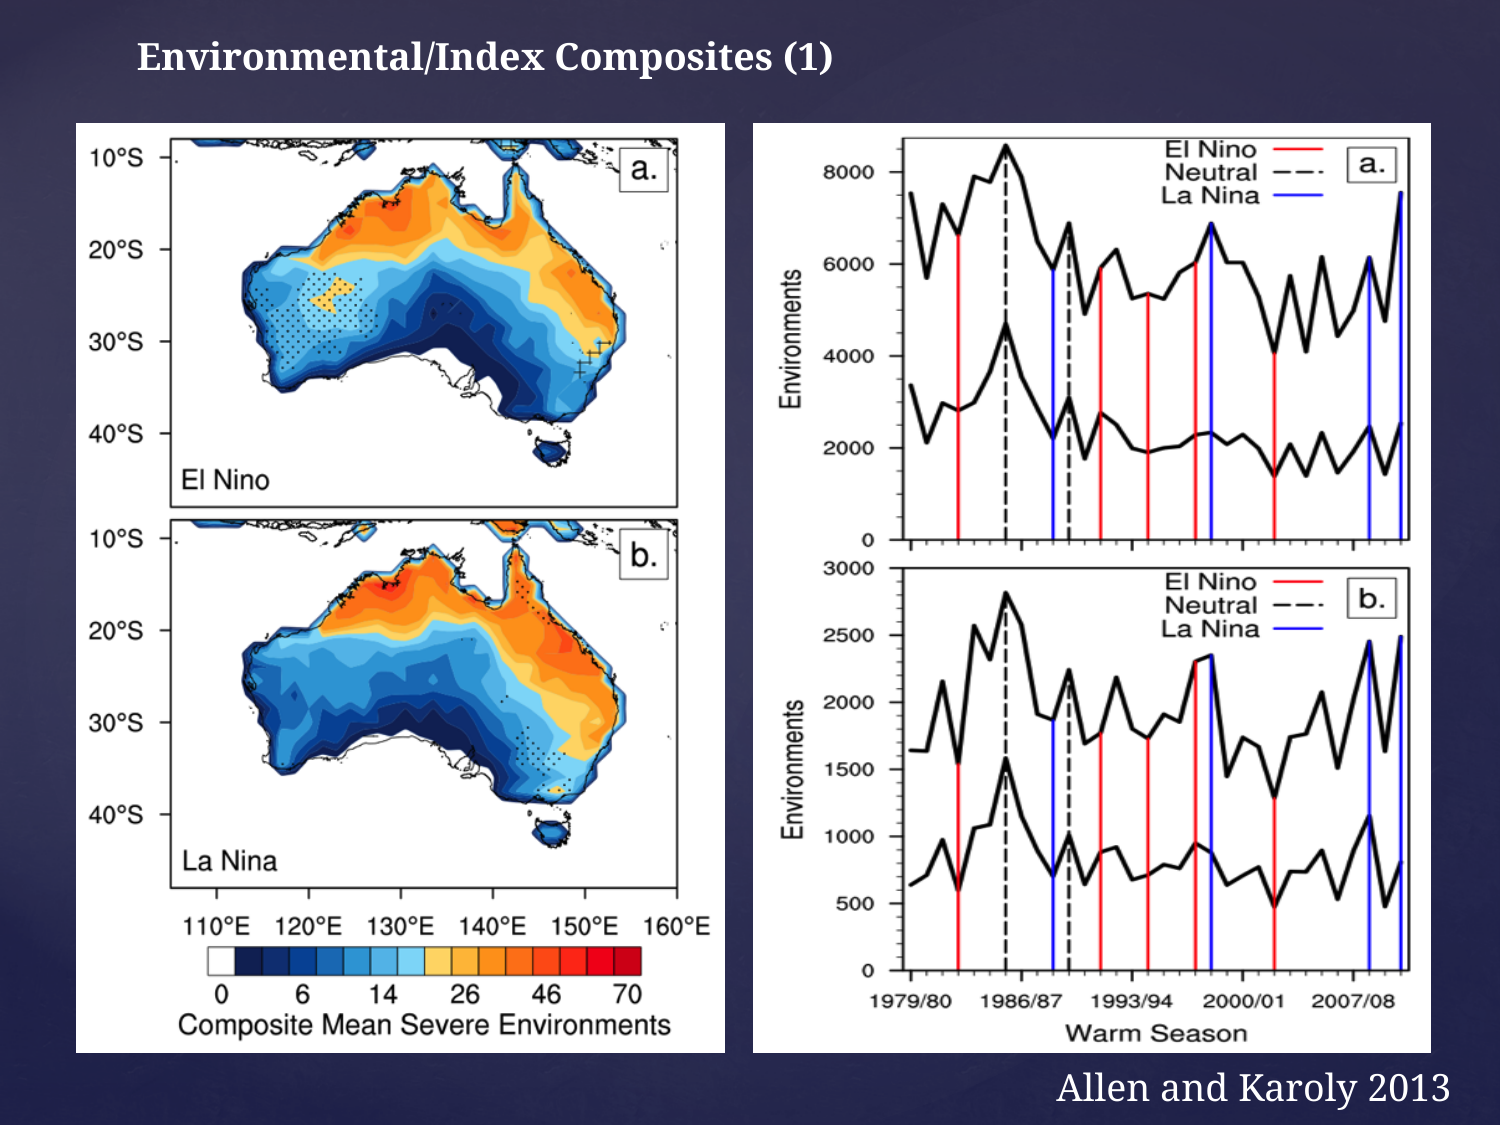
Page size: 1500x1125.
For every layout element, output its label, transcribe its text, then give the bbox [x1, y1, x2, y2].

text_box Environmental/Index Composites (1) [122, 25, 1327, 86]
text_box Allen and Karoly 2013 [1041, 1056, 1500, 1117]
picture [75, 122, 725, 1054]
picture [752, 122, 1431, 1054]
